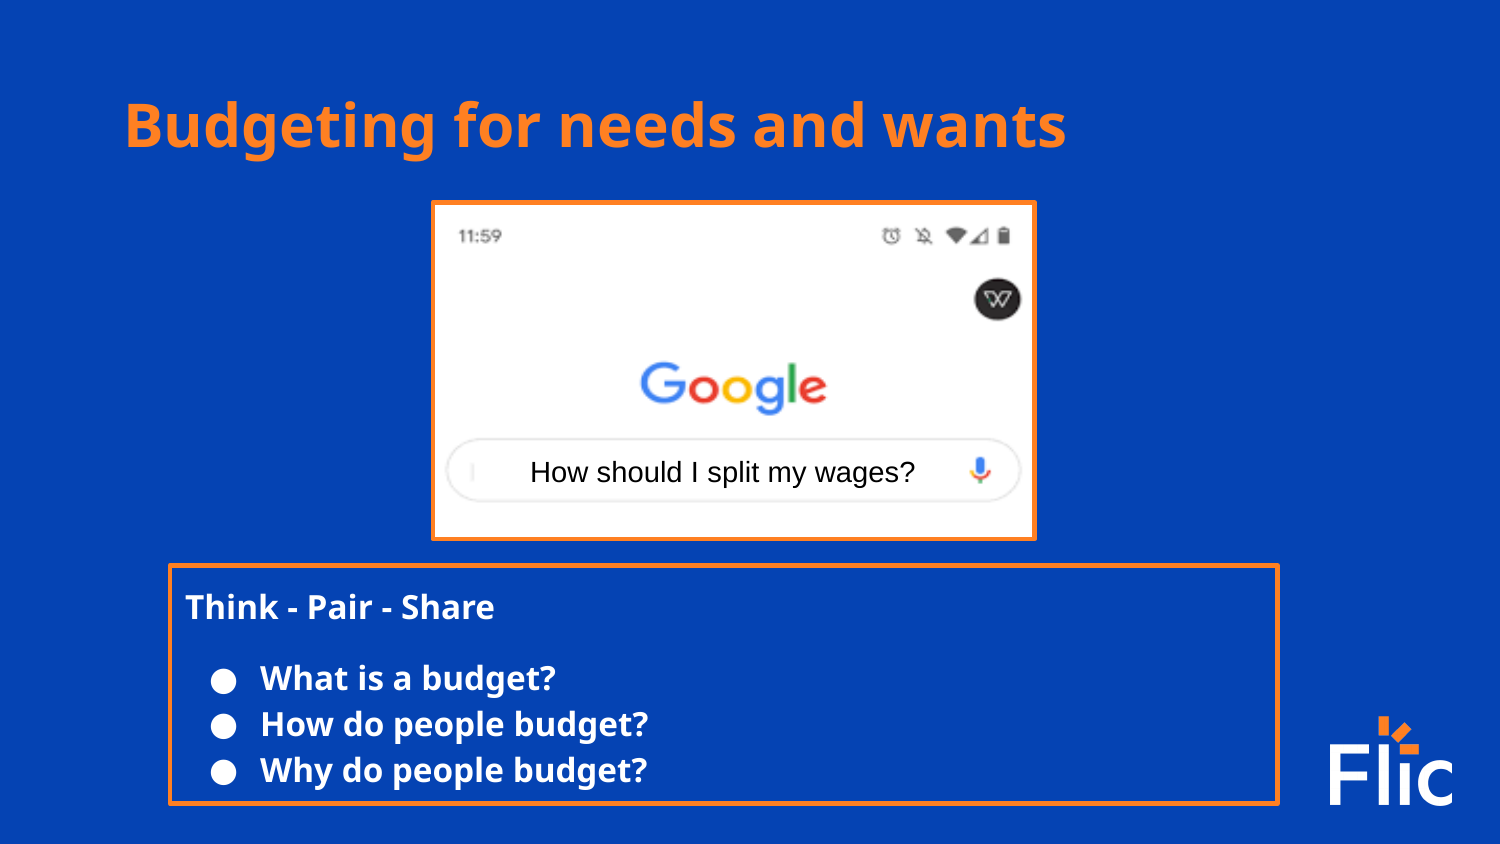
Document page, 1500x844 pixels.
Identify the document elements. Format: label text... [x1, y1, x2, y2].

text_box Budgeting for needs and wants [123, 76, 1120, 205]
picture [1330, 716, 1452, 806]
picture [434, 204, 1033, 537]
text_box Think - Pair - Share What is a budget? How do people budget? Why do people budget? [170, 565, 1278, 804]
